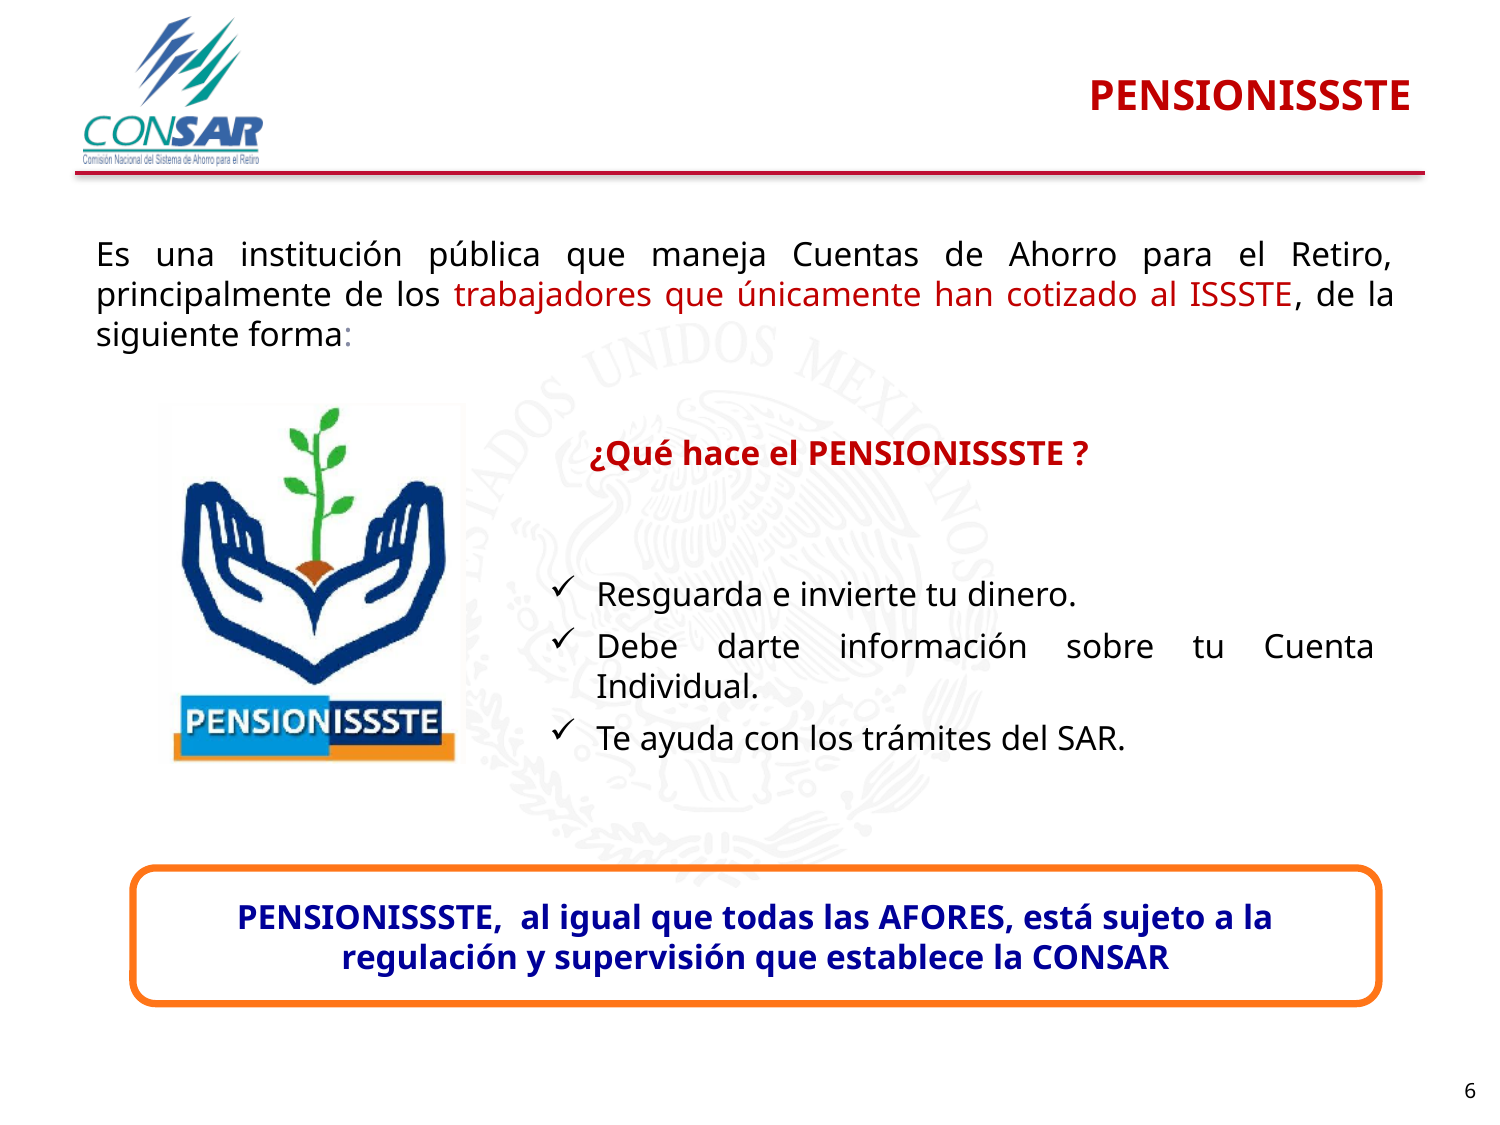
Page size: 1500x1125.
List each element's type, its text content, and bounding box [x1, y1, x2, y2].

text_box PENSIONISSSTE [262, 25, 1427, 168]
picture [157, 403, 466, 764]
text_box Resguarda e invierte tu dinero. Debe darte información sobre tu Cuenta Individual. Te ayuda con los trámites del SAR. [532, 564, 1393, 766]
picture [83, 16, 264, 167]
text_box ¿Qué hace el PENSIONISSSTE ? [573, 422, 1116, 481]
slide_number 6 [1141, 1060, 1492, 1121]
text_box Es una institución pública que maneja Cuentas de Ahorro para el Retiro, principalmente de los trabajadores que únicamente han cotizado al ISSSTE, de la siguiente forma: [79, 224, 1412, 362]
text_box PENSIONISSSTE, al igual que todas las AFORES, está sujeto a la regulación y supervisión que establece la CONSAR [132, 867, 1379, 1004]
